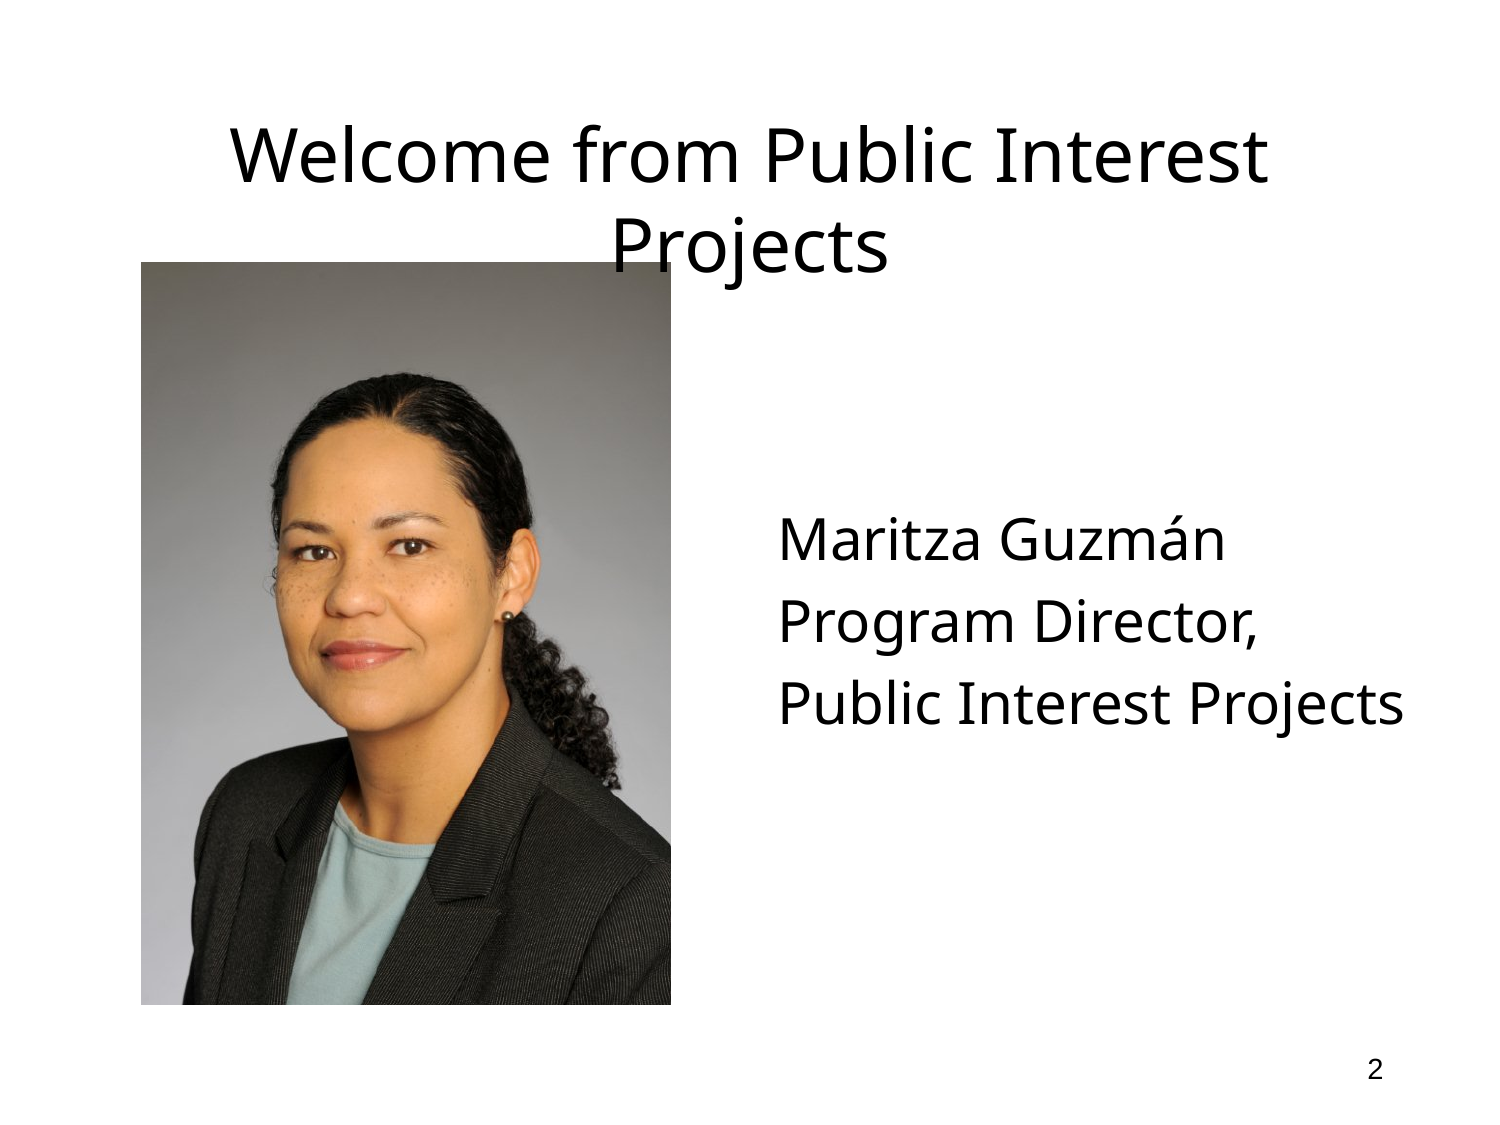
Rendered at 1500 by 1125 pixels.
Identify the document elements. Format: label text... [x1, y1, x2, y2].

list Maritza Guzmán Program Director, Public Interest Projects [762, 249, 1425, 993]
title Welcome from Public Interest Projects [75, 99, 1425, 238]
slide_number 2 [1352, 1042, 1425, 1103]
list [141, 262, 672, 1006]
